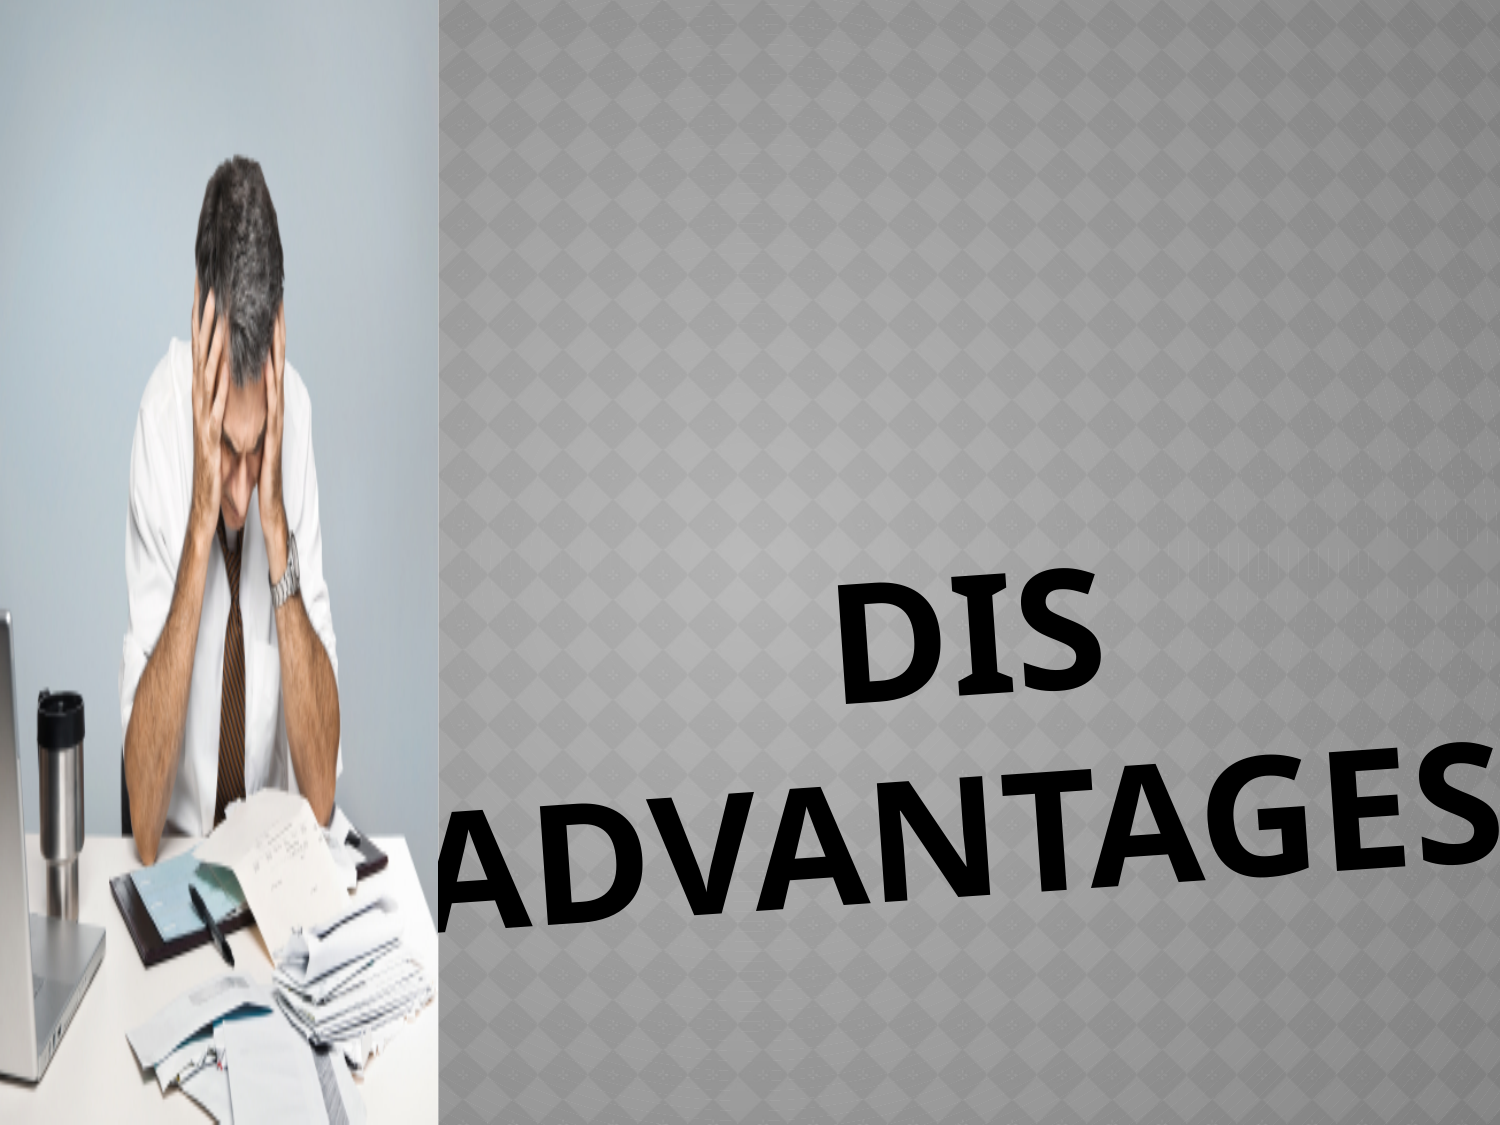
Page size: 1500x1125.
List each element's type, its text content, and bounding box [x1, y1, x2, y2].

title dis Advantages [442, 420, 1500, 967]
picture [0, 0, 438, 1125]
subtitle [525, 587, 1364, 769]
